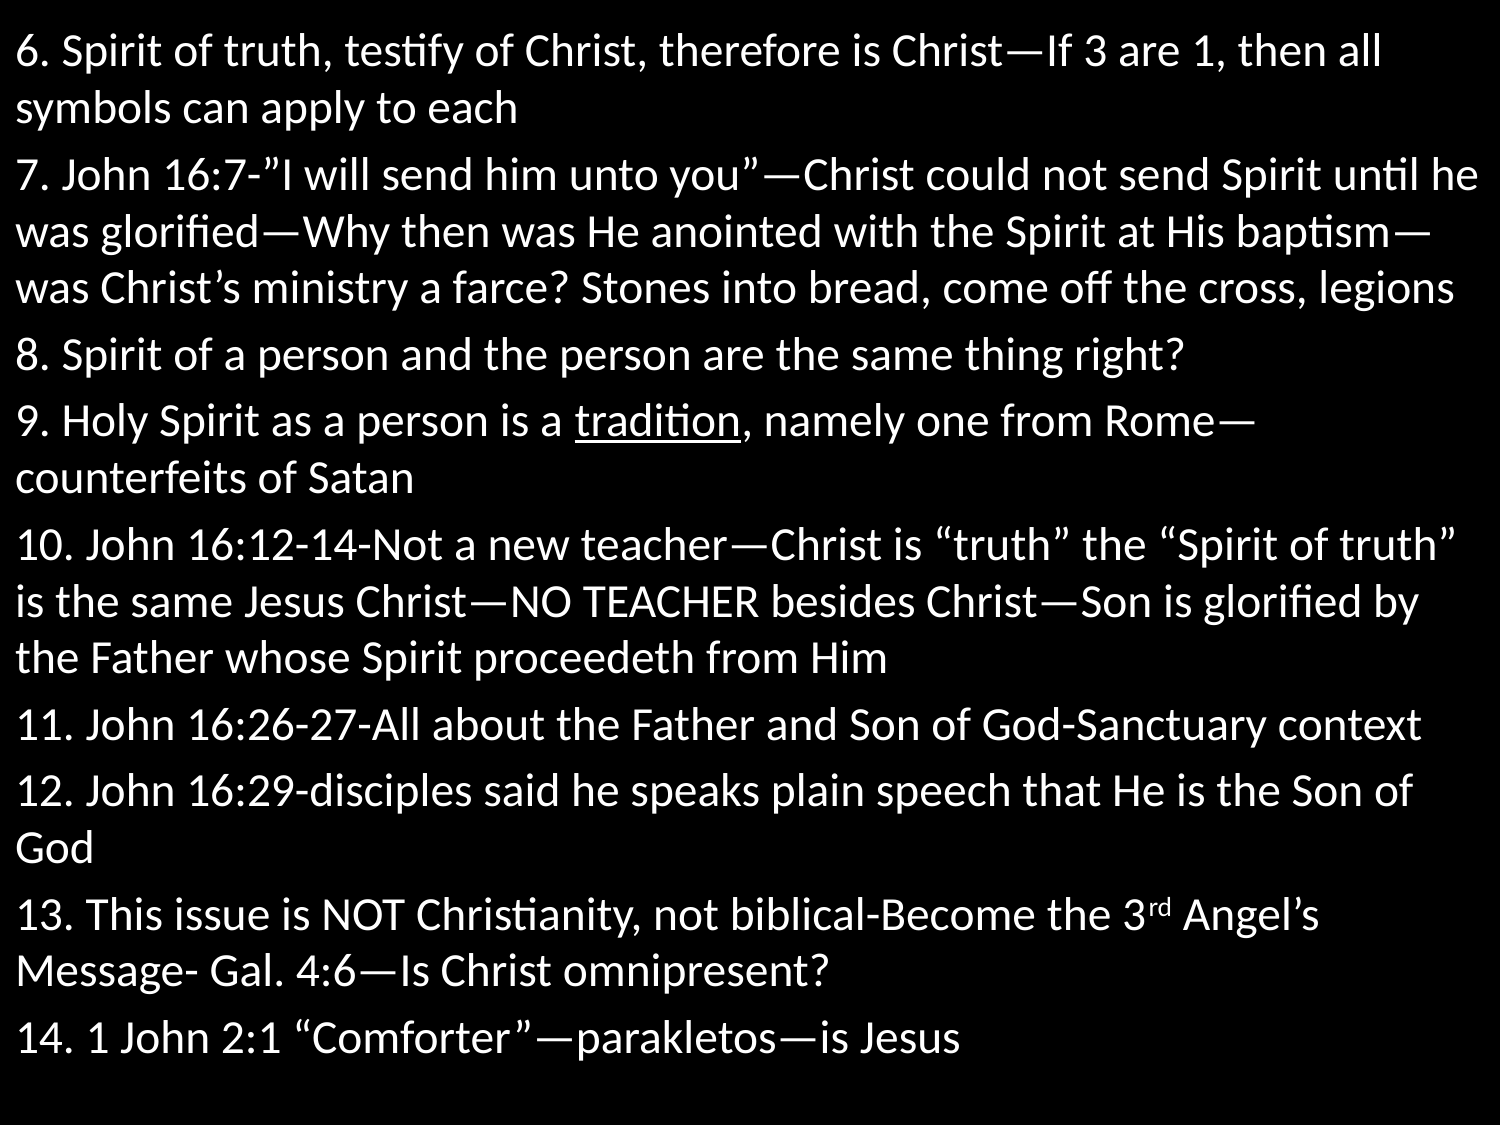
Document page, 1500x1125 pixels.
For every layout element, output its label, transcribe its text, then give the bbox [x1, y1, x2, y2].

list 6. Spirit of truth, testify of Christ, therefore is Christ—If 3 are 1, then all symbols can apply to each 7. John 16:7-”I will send him unto you”—Christ could not send Spirit until he was glorified—Why then was He anointed with the Spirit at His baptism—was Christ’s ministry a farce? Stones into bread, come off the cross, legions 8. Spirit of a person and the person are the same thing right? 9. Holy Spirit as a person is a tradition, namely one from Rome—counterfeits of Satan 10. John 16:12-14-Not a new teacher—Christ is “truth” the “Spirit of truth” is the same Jesus Christ—NO TEACHER besides Christ—Son is glorified by the Father whose Spirit proceedeth from Him 11. John 16:26-27-All about the Father and Son of God-Sanctuary context 12. John 16:29-disciples said he speaks plain speech that He is the Son of God 13. This issue is NOT Christianity, not biblical-Become the 3rd Angel’s Message- Gal. 4:6—Is Christ omnipresent? 14. 1 John 2:1 “Comforter”—parakletos—is Jesus [0, 11, 1500, 1125]
